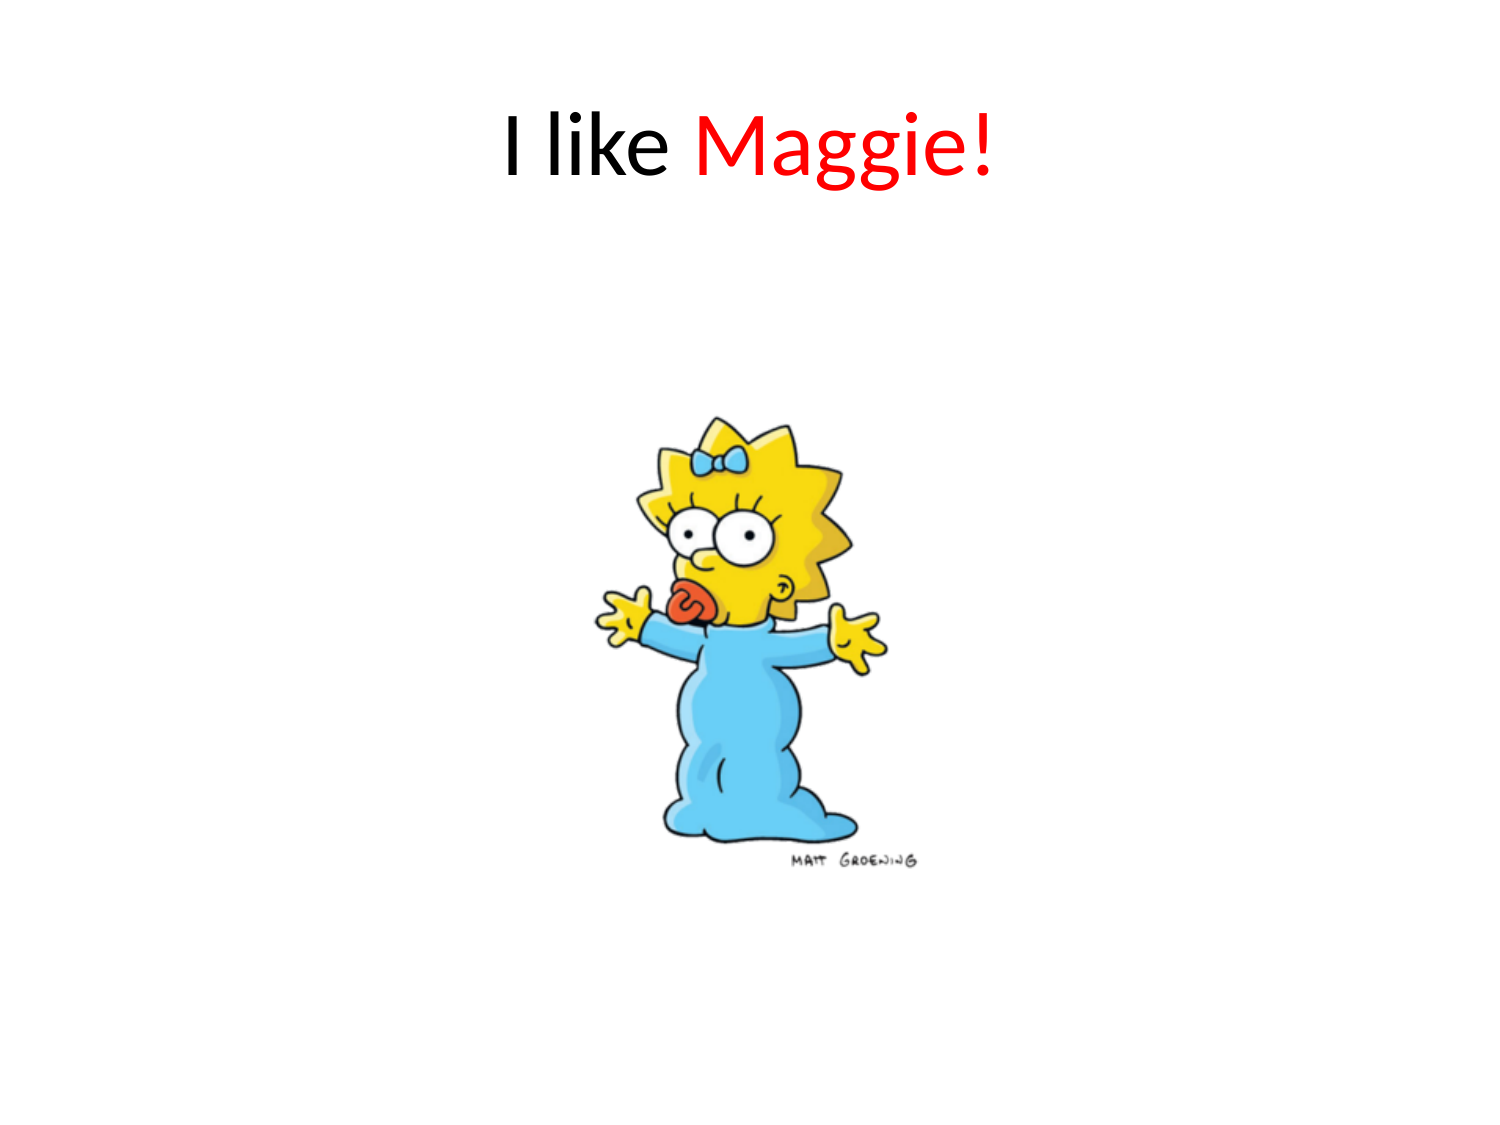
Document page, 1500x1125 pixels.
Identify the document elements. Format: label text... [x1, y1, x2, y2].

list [575, 392, 925, 875]
title I like Maggie! [75, 45, 1425, 233]
